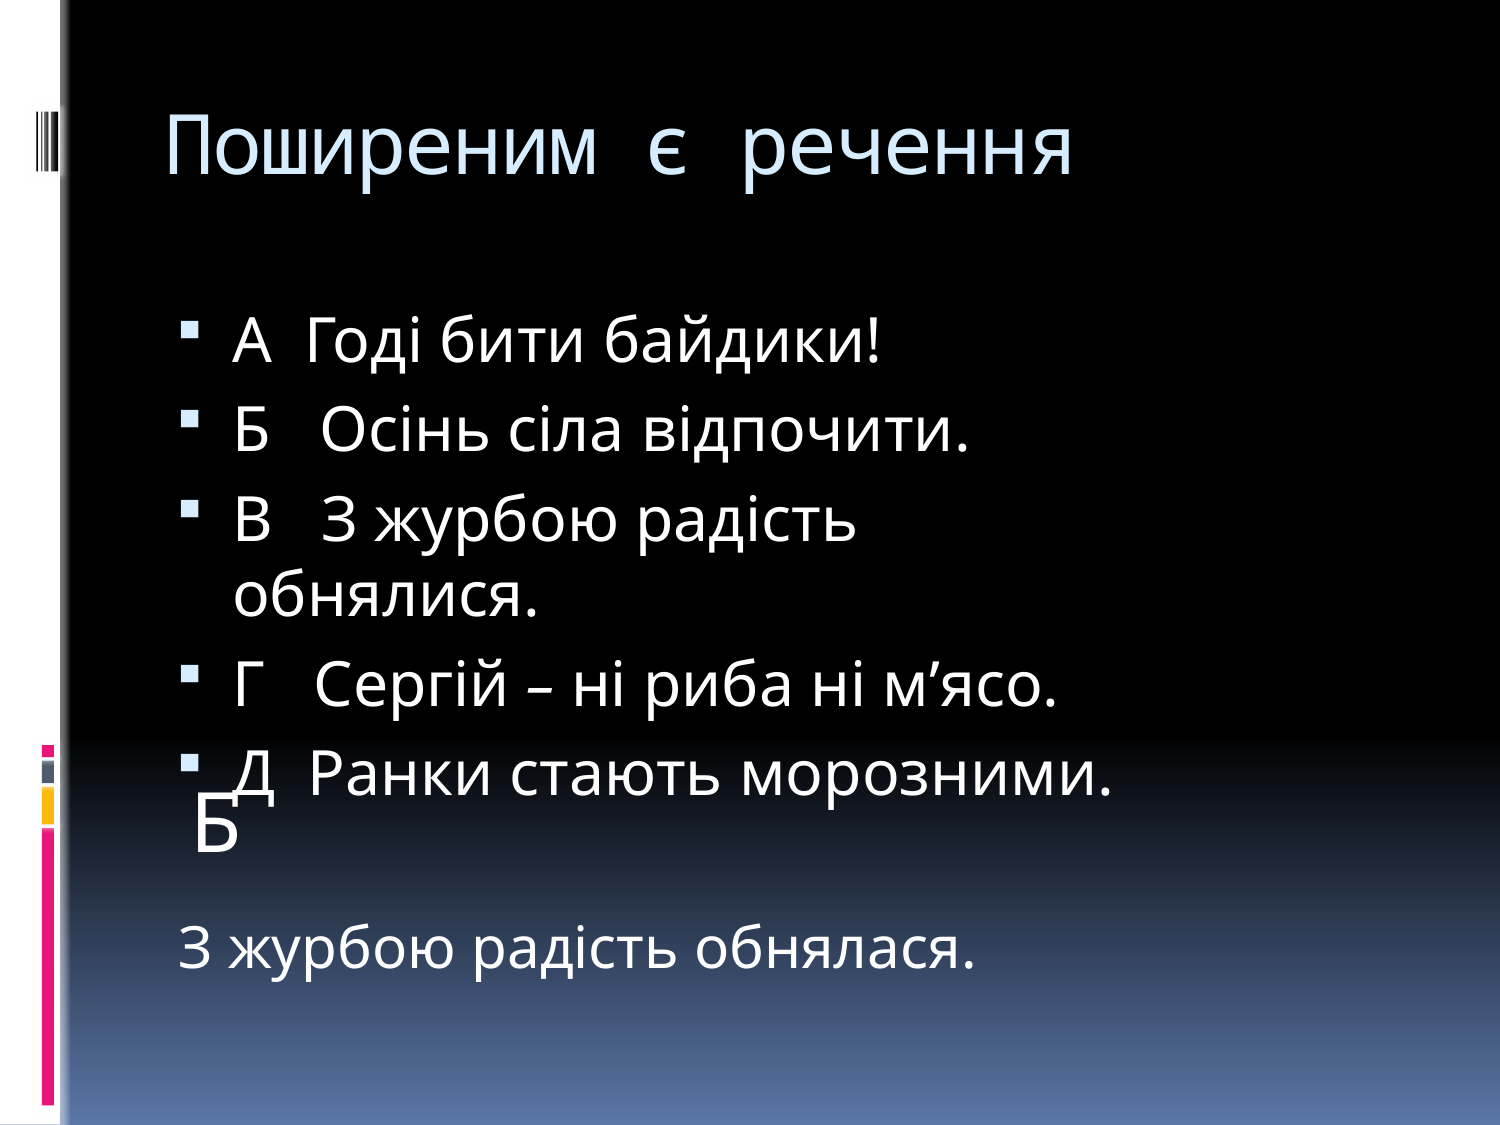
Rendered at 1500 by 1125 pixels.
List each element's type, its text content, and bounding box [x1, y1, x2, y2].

list А Годі бити байдики! Б Осінь сіла відпочити. В З журбою радість обнялися. Г Сергій – ні риба ні м’ясо. Д Ранки стають морозними. [150, 292, 1149, 844]
text_box Б [175, 761, 469, 877]
title Поширеним є речення [150, 83, 1425, 234]
text_box З журбою радість обнялася. [163, 902, 1231, 988]
